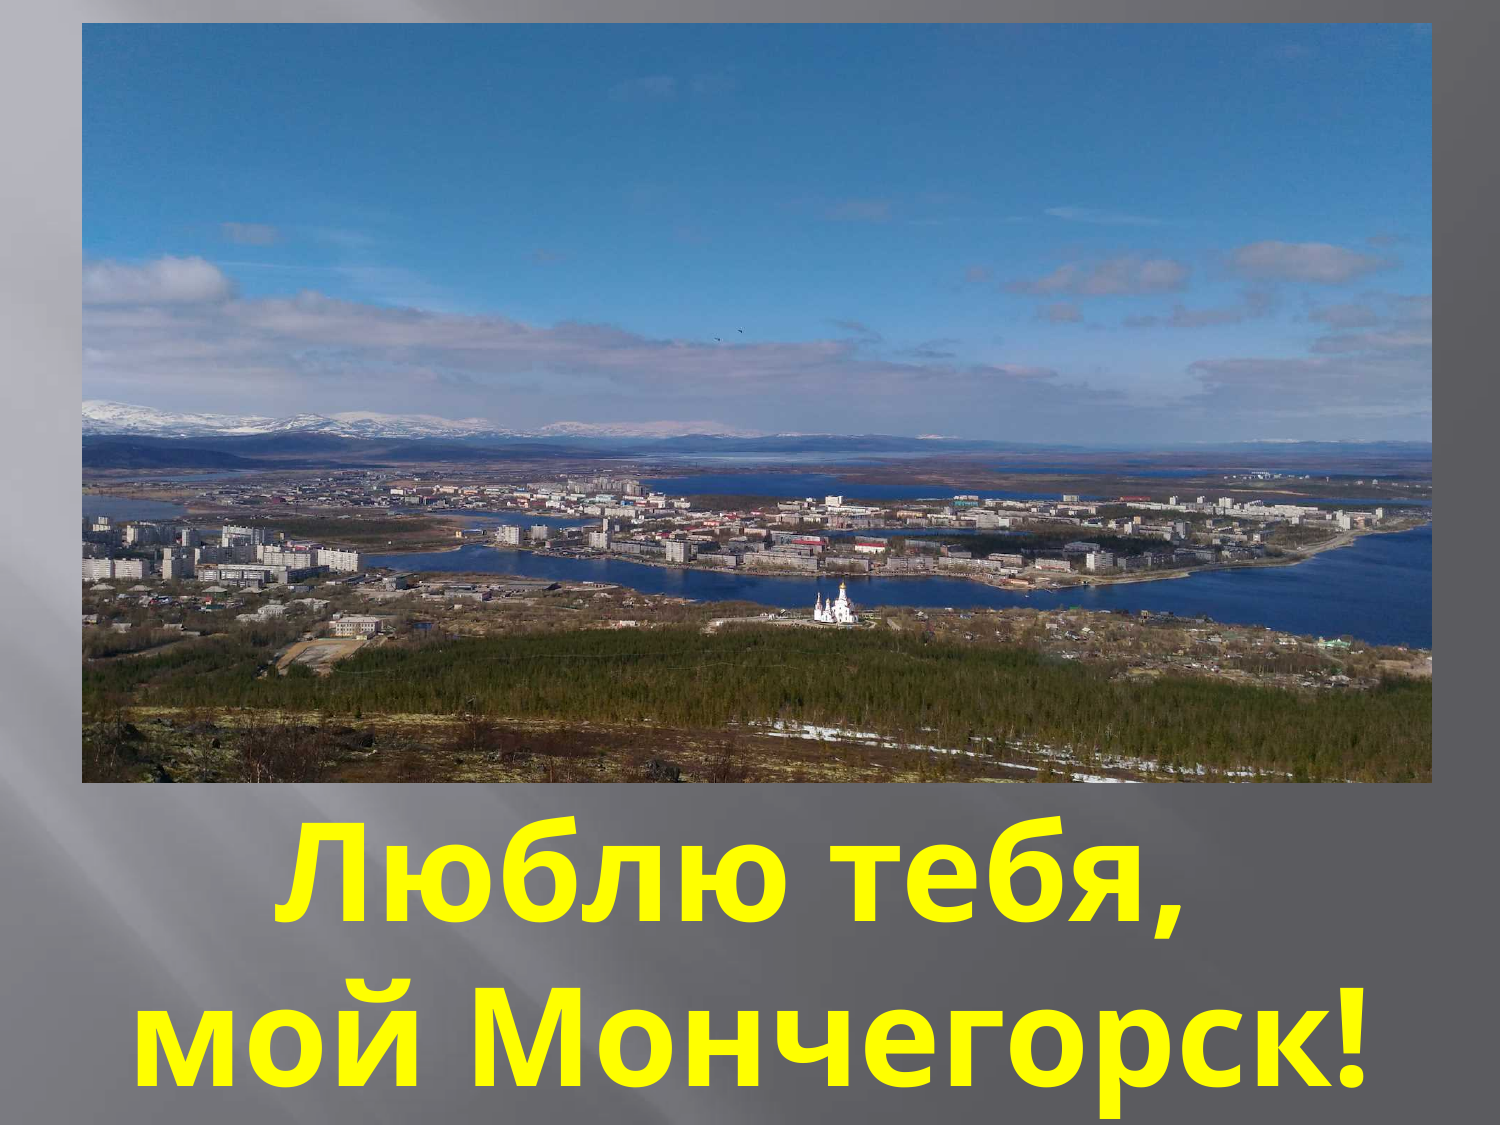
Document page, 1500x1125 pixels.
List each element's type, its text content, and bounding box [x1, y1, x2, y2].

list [81, 23, 1433, 784]
title Люблю тебя, мой Мончегорск! [75, 773, 1425, 1125]
